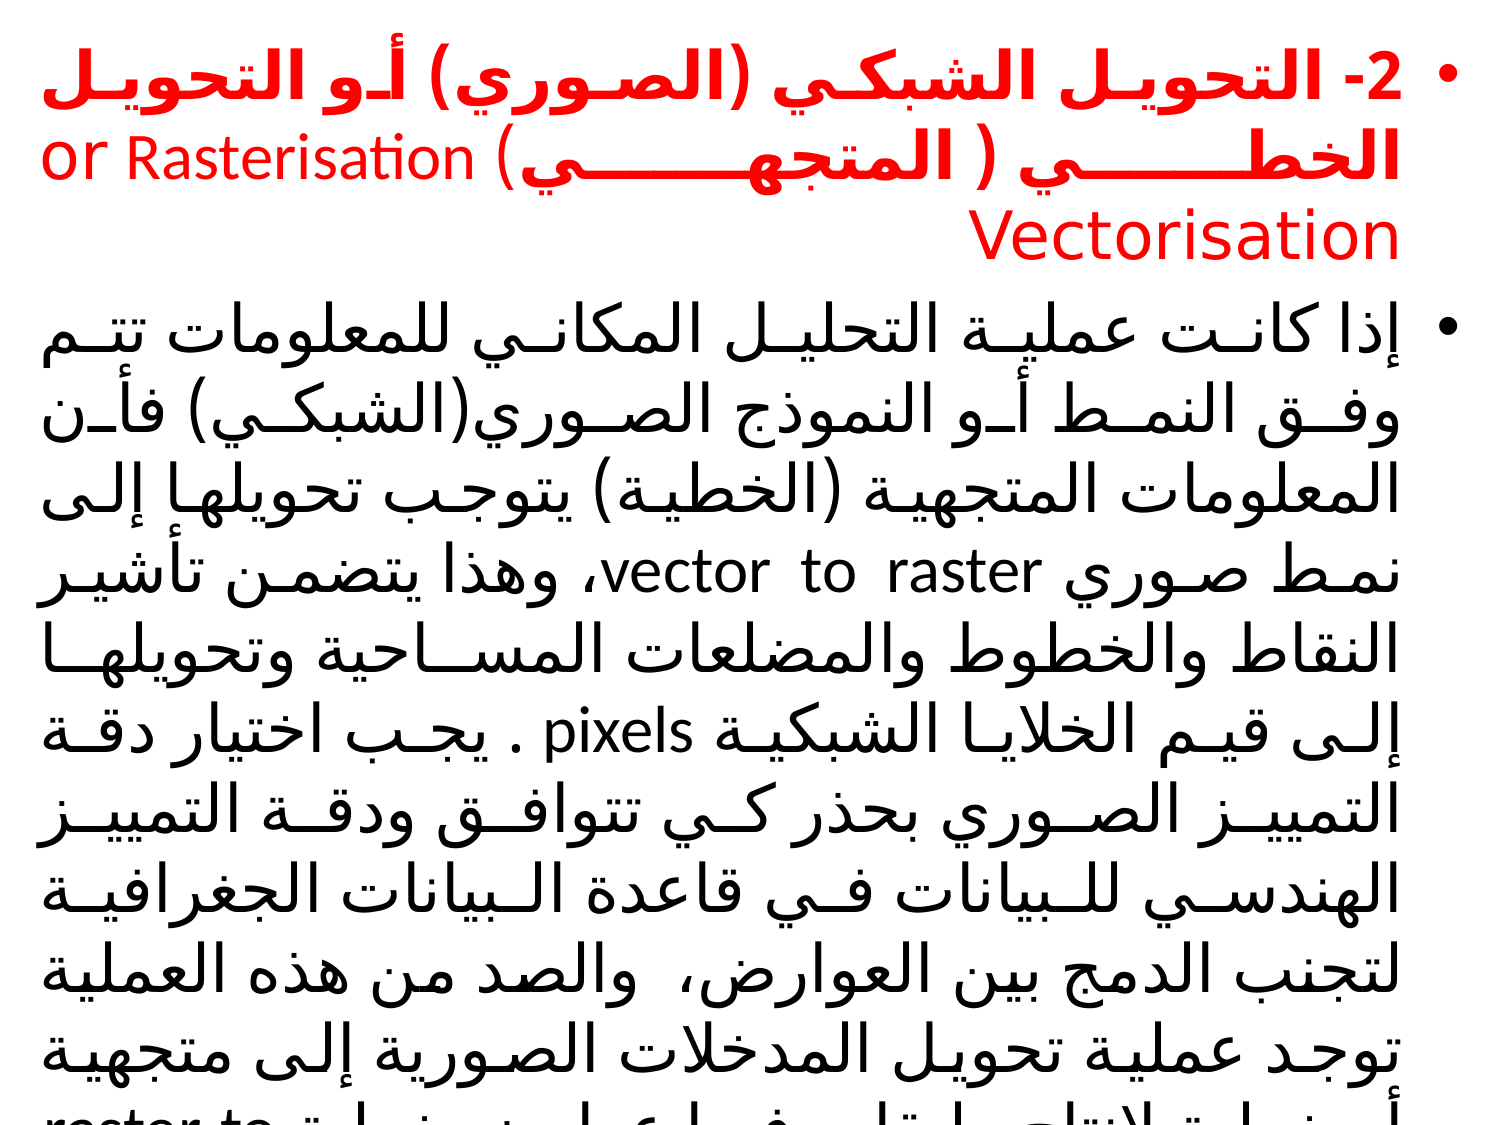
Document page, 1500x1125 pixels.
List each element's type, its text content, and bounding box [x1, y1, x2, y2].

list 2- التحويل الشبكي (الصوري) أو التحويل الخطي ( المتجهي) Rasterisation‏ ‏or Vectorisation‏ إذا كانت عملية التحليل المكاني للمعلومات تتم وفق النمط أو النموذج الصوري(الشبكي) فأن المعلومات المتجهية (الخطية) يتوجب تحويلها إلى نمط صوري ‏vector to raster، وهذا يتضمن تأشير النقاط والخطوط والمضلعات المساحية وتحويلها إلى قيم الخلايا الشبكية pixels . يجب اختيار دقة التمييز الصوري بحذر كي تتوافق ودقة التمييز الهندسي للبيانات في قاعدة البيانات الجغرافية لتجنب الدمج بين العوارض، والصد من هذه العملية توجد عملية تحويل المدخلات الصورية إلى متجهية أو خطية لإنتاج طبقات فيها عوارض خطبة raster to vector [24, 24, 1475, 1088]
